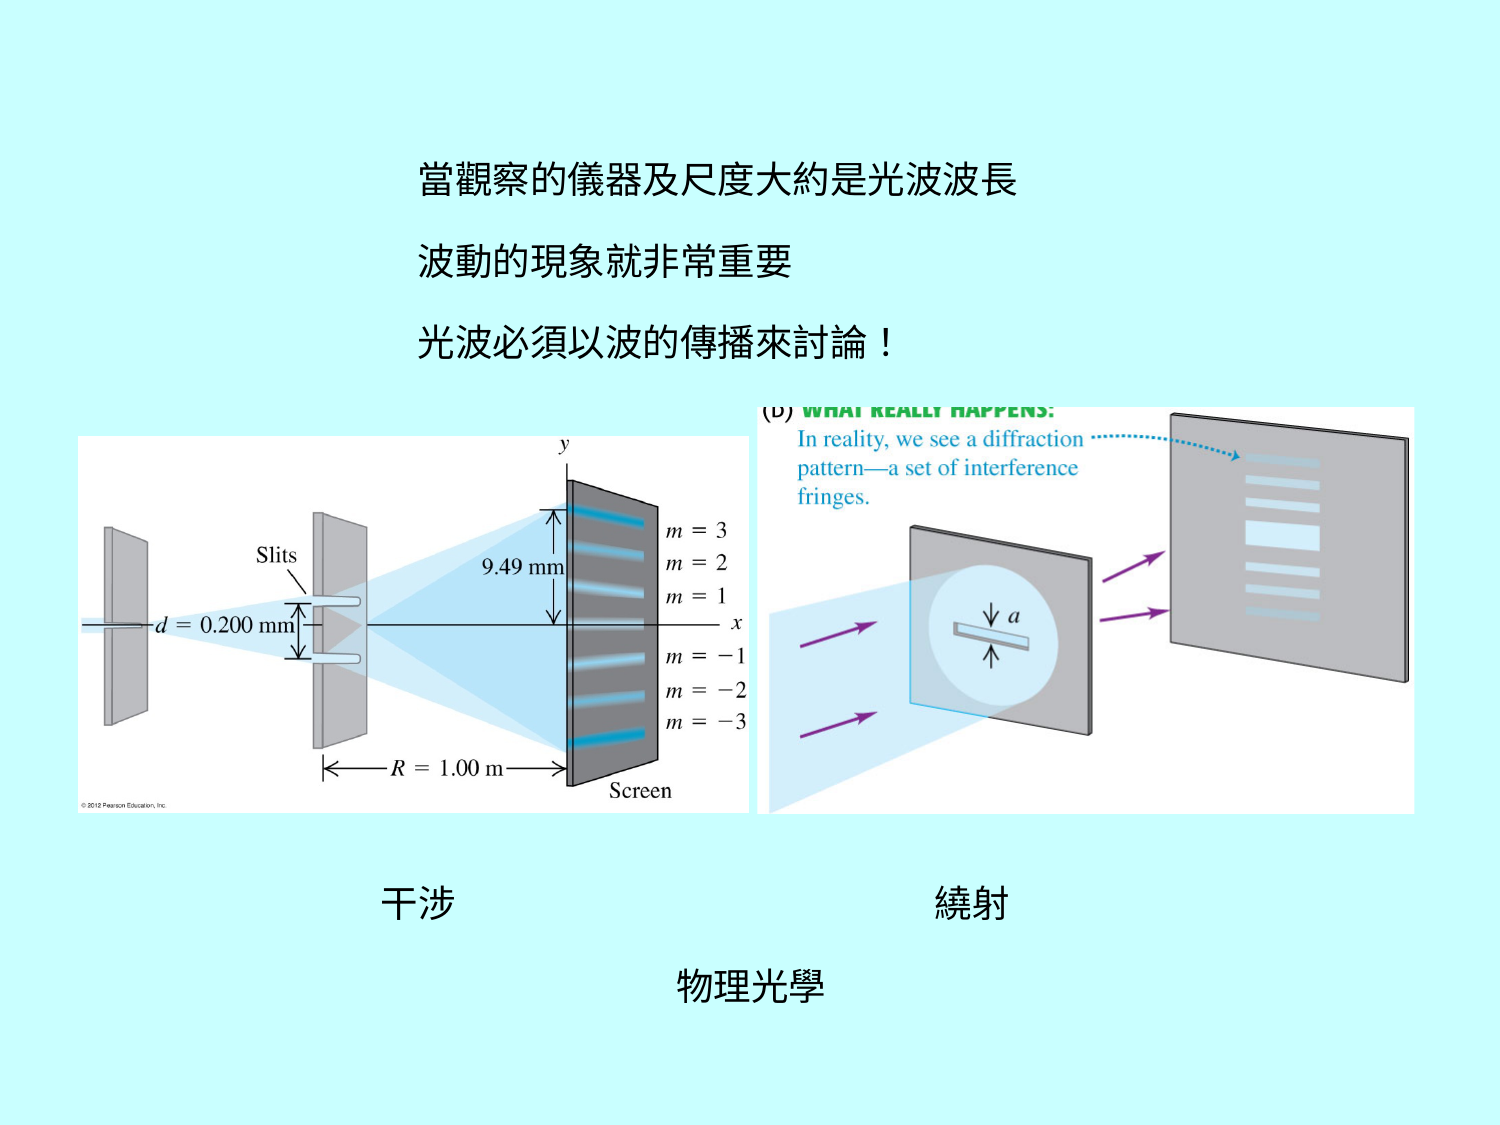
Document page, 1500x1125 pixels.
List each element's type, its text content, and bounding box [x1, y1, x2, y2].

text_box 物理光學 [661, 955, 854, 1016]
text_box 干涉 [366, 872, 647, 933]
picture [756, 407, 1415, 814]
picture [77, 436, 749, 813]
text_box 繞射 [919, 872, 1105, 933]
text_box 光波必須以波的傳播來討論！ [403, 311, 1164, 372]
text_box 波動的現象就非常重要 [403, 230, 979, 290]
text_box 當觀察的儀器及尺度大約是光波波長 [403, 148, 1149, 209]
